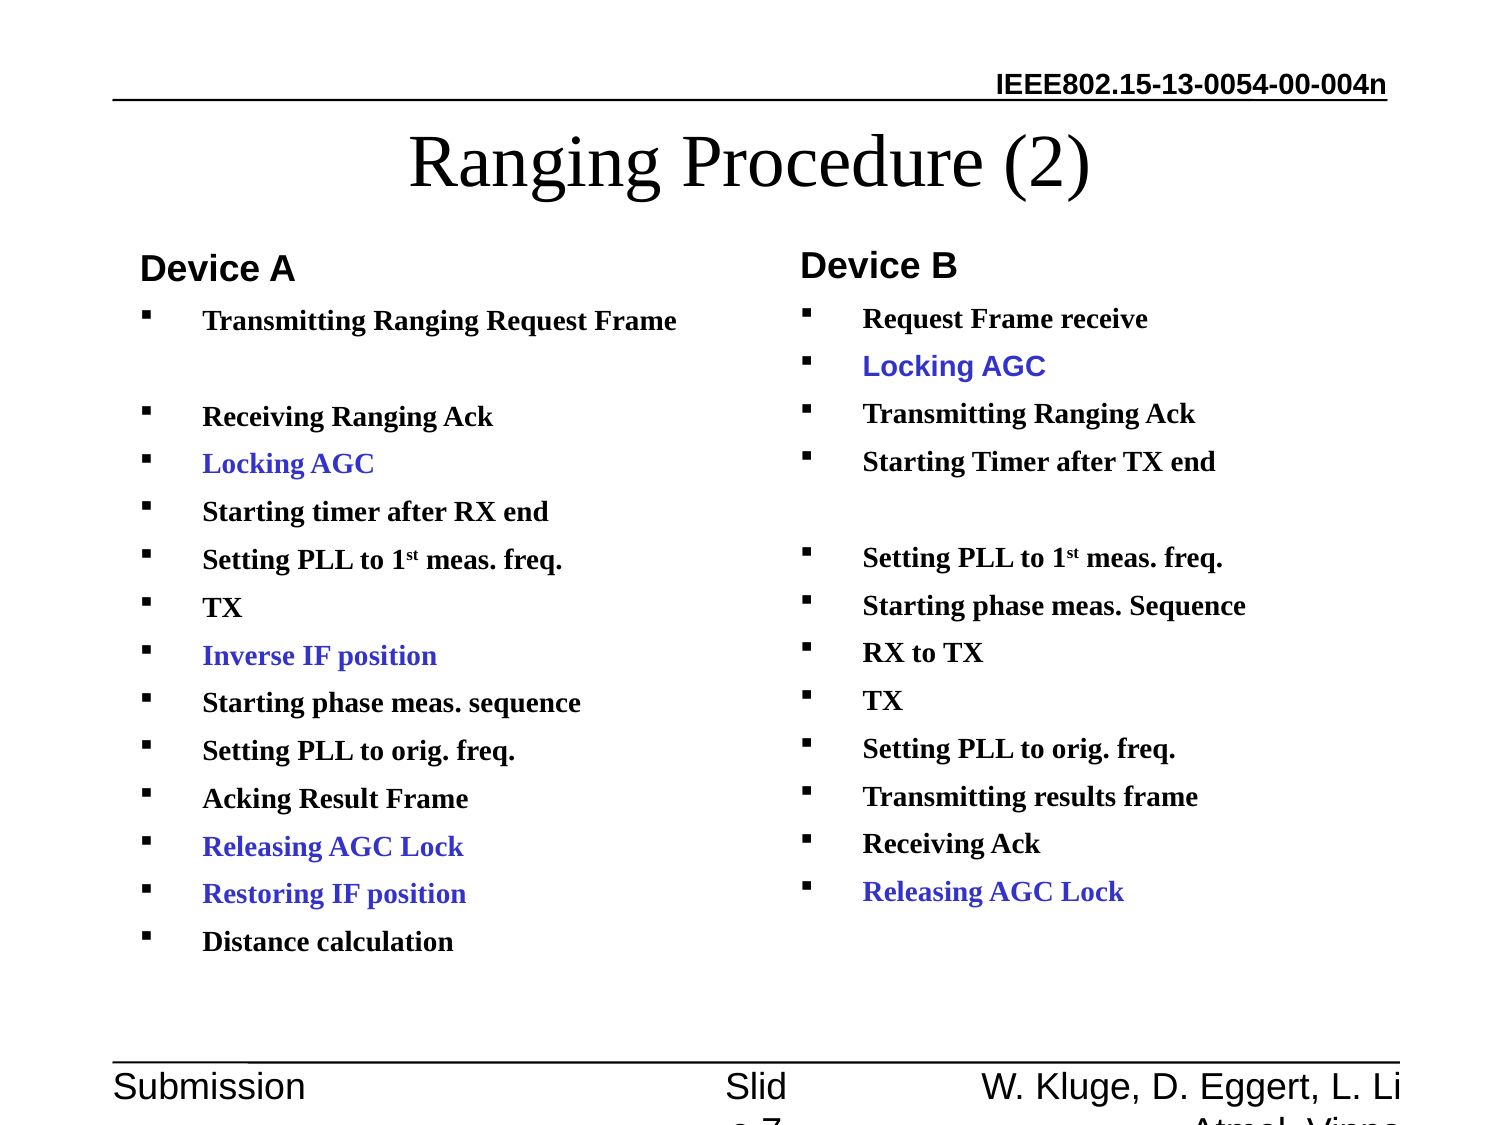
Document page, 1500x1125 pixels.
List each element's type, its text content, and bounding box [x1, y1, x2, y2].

footer W. Kluge, D. Eggert, L. Li Atmel, Vinno [899, 1061, 1413, 1124]
text_box Device A Transmitting Ranging Request Frame Receiving Ranging Ack Locking AGC Starting timer after RX end Setting PLL to 1st meas. freq. TX Inverse IF position Starting phase meas. sequence Setting PLL to orig. freq. Acking Result Frame Releasing AGC Lock Restoring IF position Distance calculation [125, 227, 752, 900]
slide_number Slide 7 [717, 1061, 795, 1093]
title Ranging Procedure (2) [112, 112, 1388, 200]
text_box Device B Request Frame receive Locking AGC Transmitting Ranging Ack Starting Timer after TX end Setting PLL to 1st meas. freq. Starting phase meas. Sequence RX to TX TX Setting PLL to orig. freq. Transmitting results frame Receiving Ack Releasing AGC Lock [785, 224, 1471, 898]
